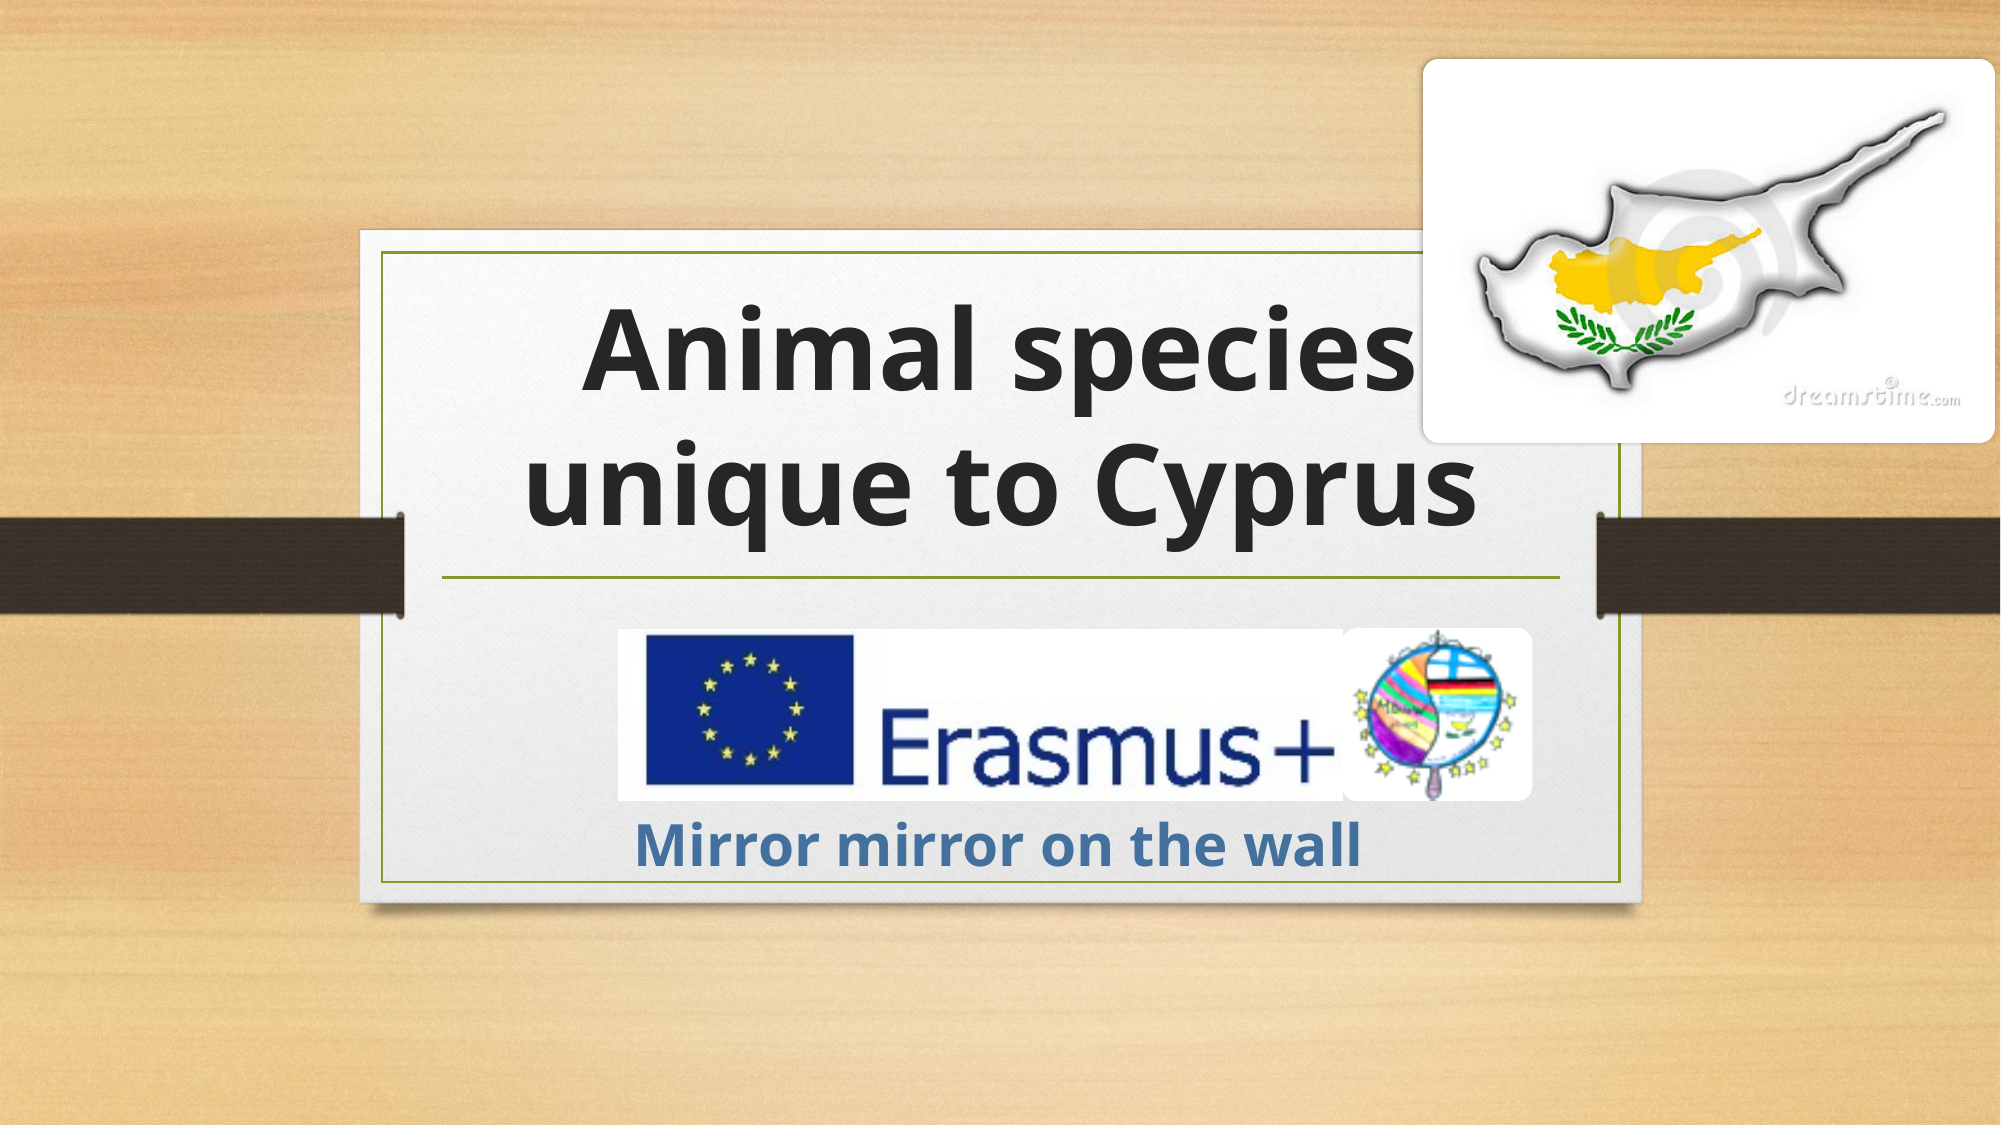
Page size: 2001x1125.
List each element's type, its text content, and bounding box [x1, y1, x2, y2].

subtitle Mirror mirror on the wall [618, 630, 1737, 888]
title Animal species unique to Cyprus [441, 306, 1560, 556]
picture [0, 0, 2001, 1125]
